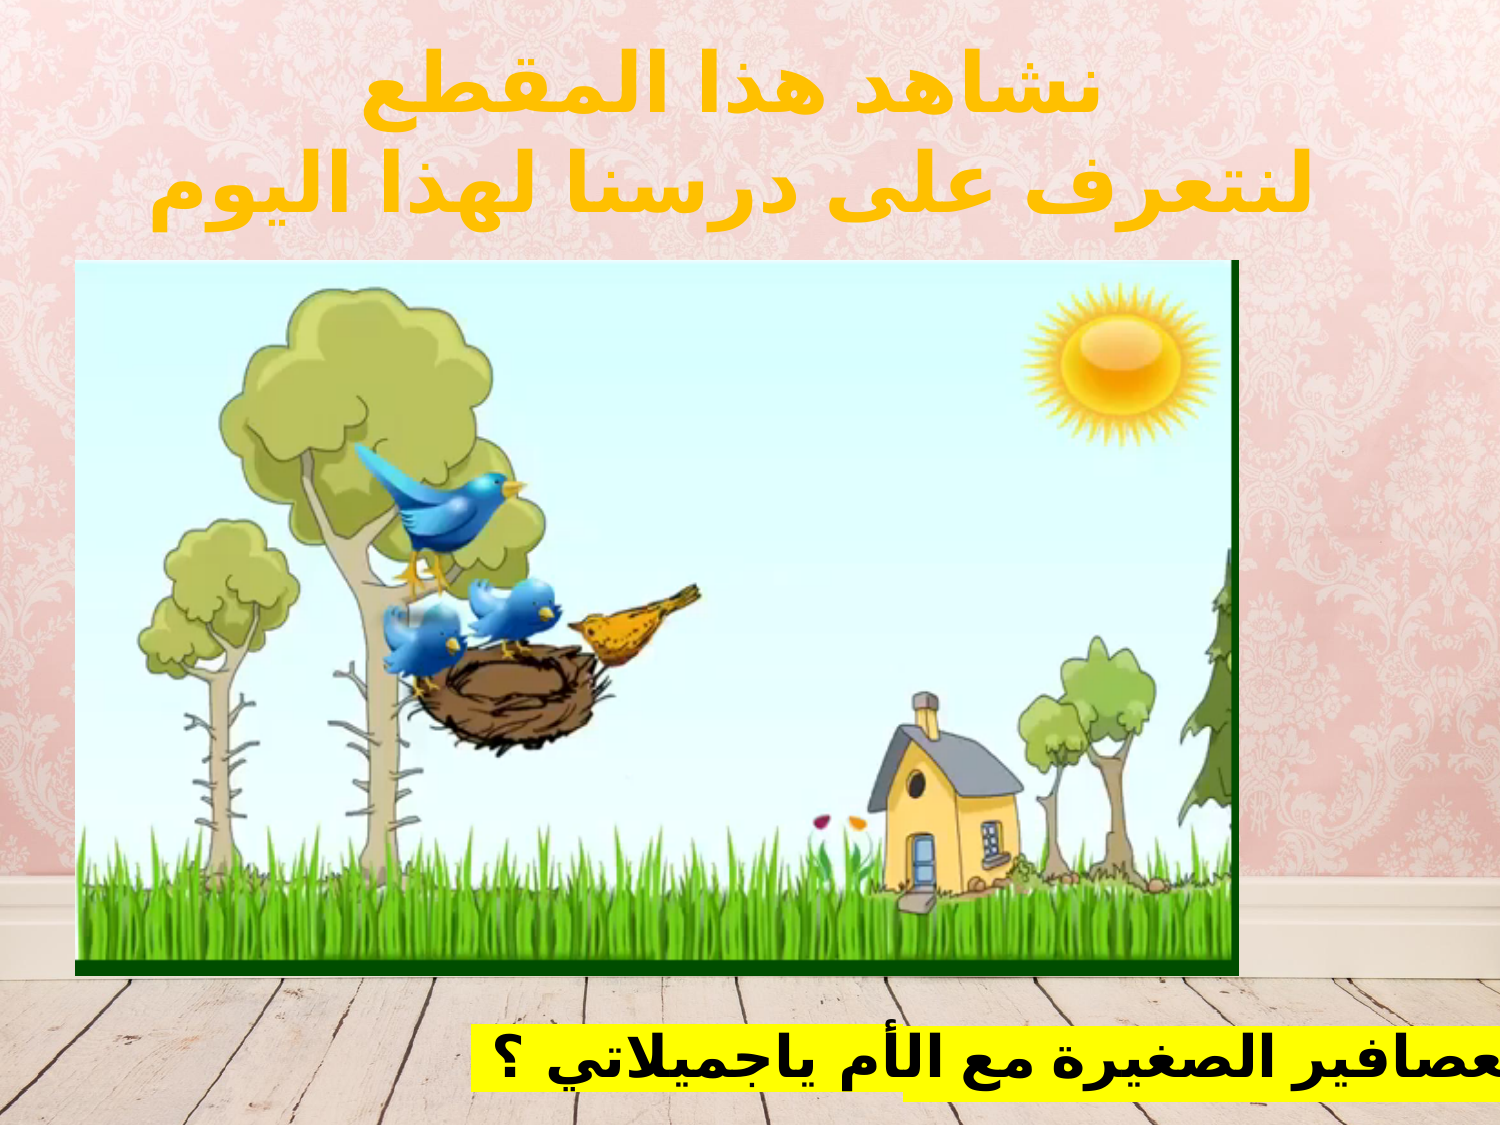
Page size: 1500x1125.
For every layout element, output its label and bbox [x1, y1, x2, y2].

picture [0, 0, 1500, 1125]
text_box [74, 260, 1239, 977]
